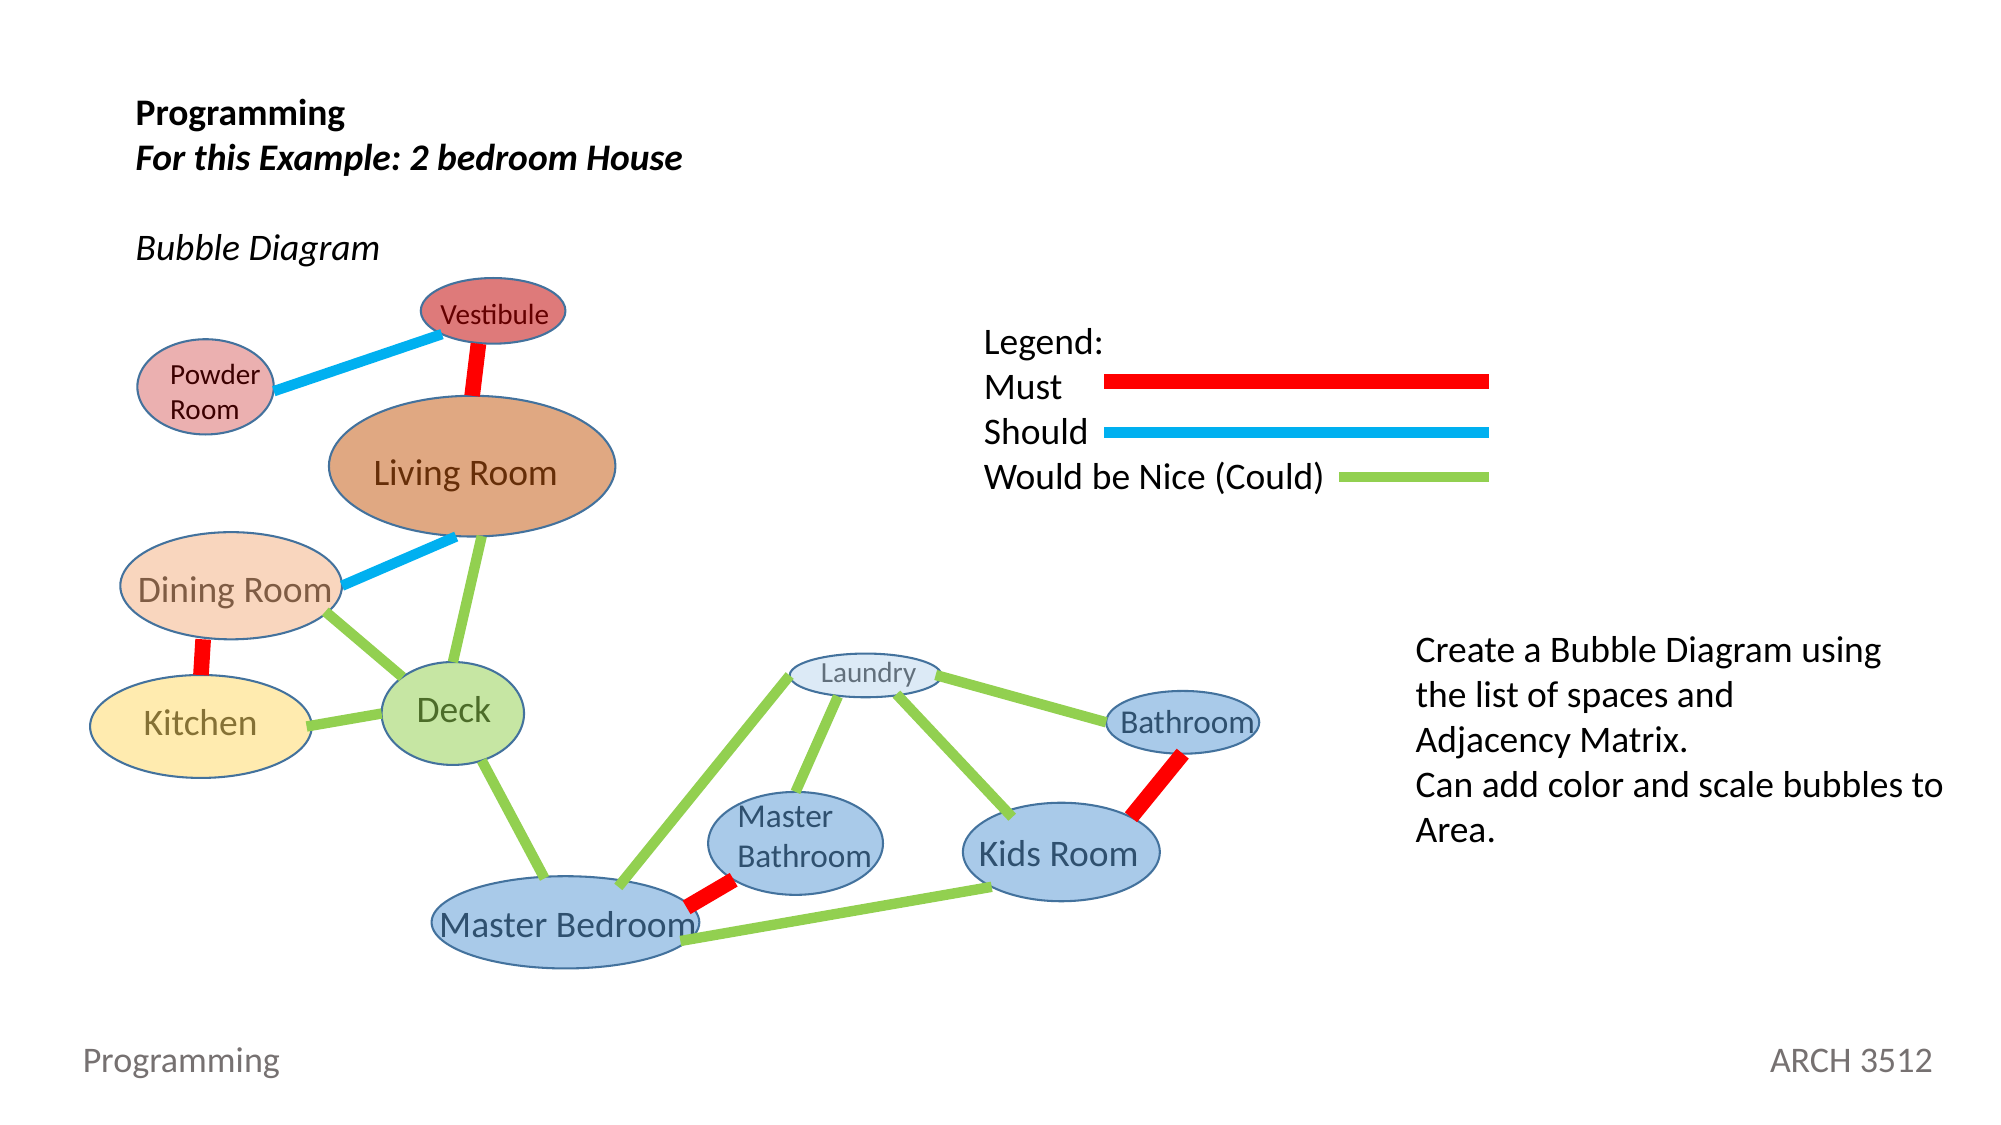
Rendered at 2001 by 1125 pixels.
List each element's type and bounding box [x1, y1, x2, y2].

text_box [1400, 618, 1960, 858]
subtitle [1568, 1033, 1957, 1088]
text_box [67, 1033, 1568, 1088]
text_box [89, 80, 1879, 970]
